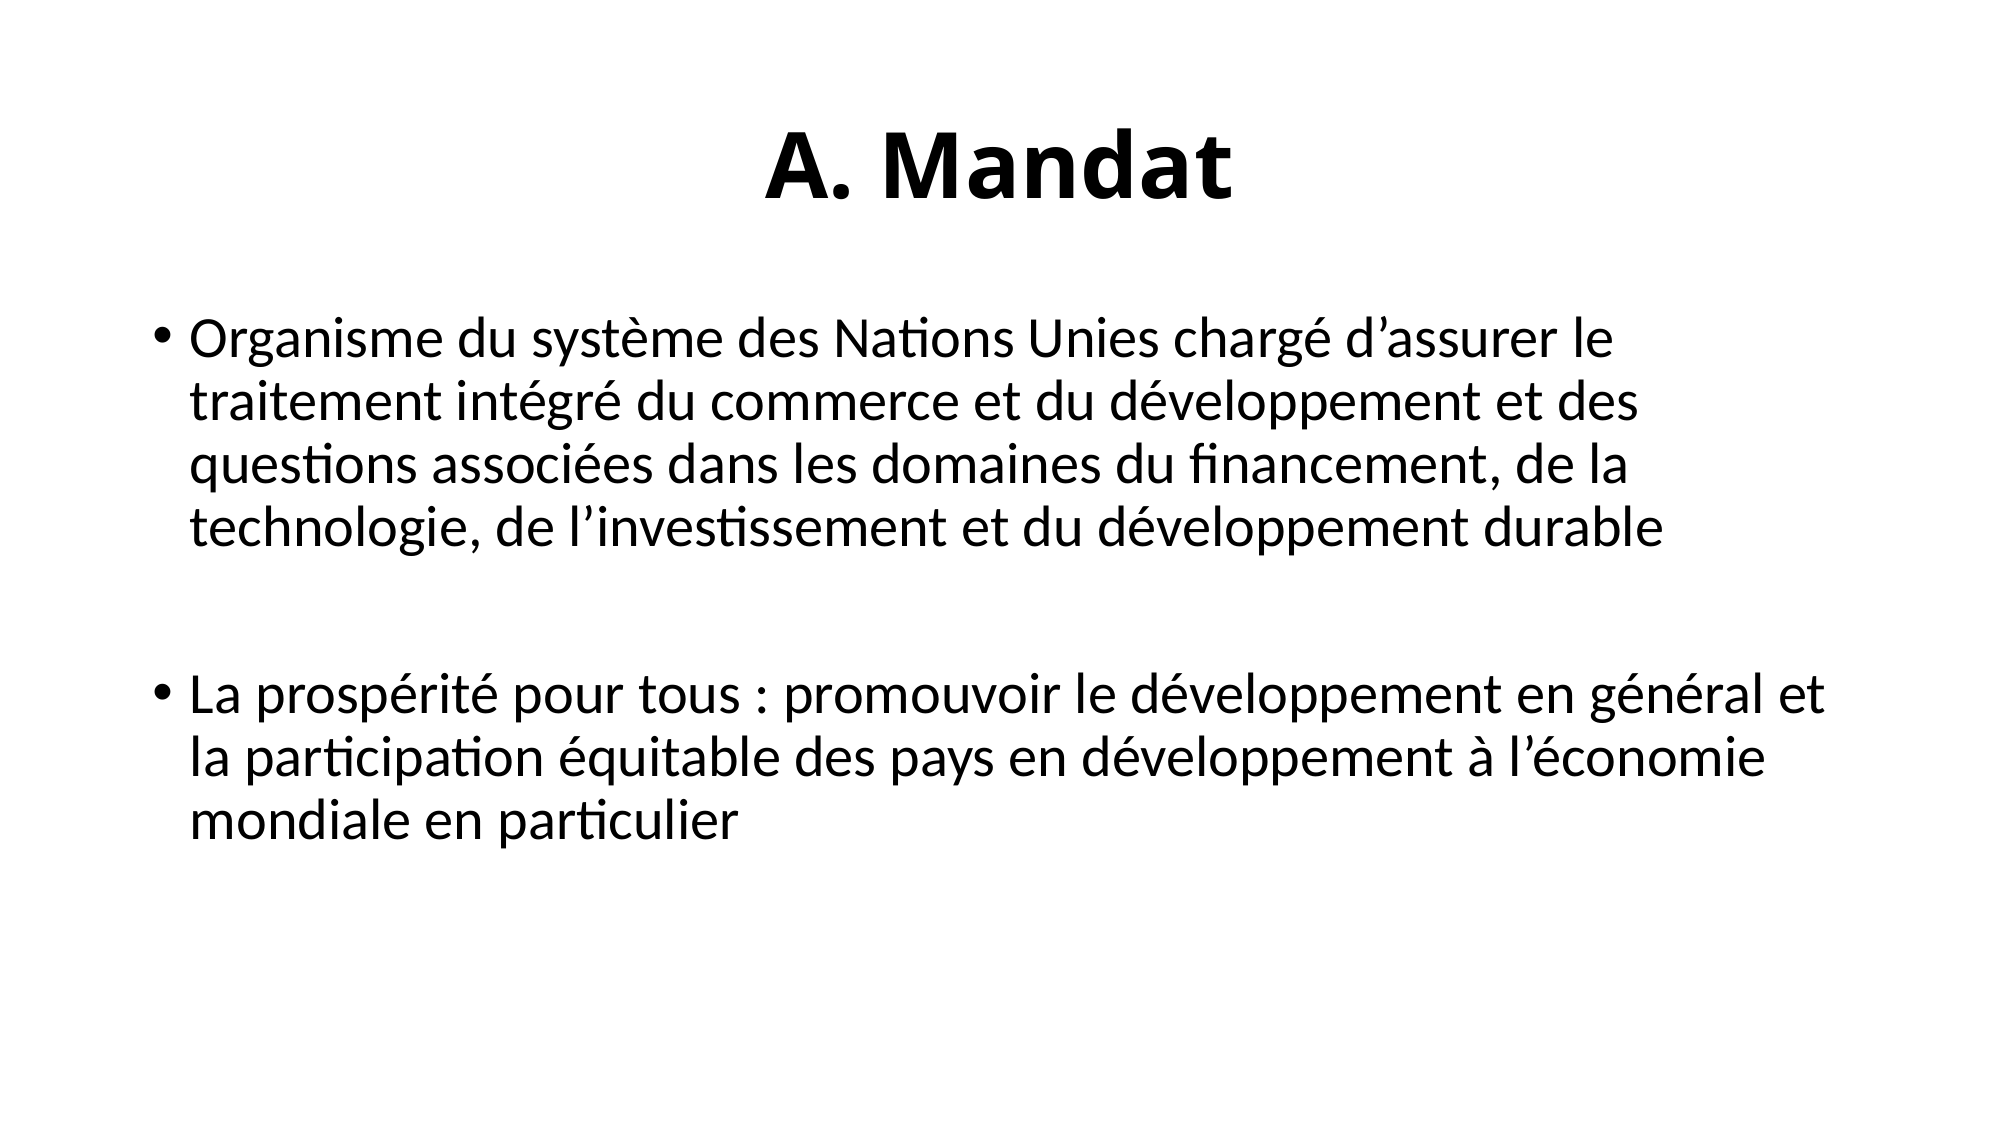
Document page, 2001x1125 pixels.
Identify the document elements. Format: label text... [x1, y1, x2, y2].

list Organisme du système des Nations Unies chargé d’assurer le traitement intégré du commerce et du développement et des questions associées dans les domaines du financement, de la technologie, de l’investissement et du développement durable La prospérité pour tous : promouvoir le développement en général et la participation équitable des pays en développement à l’économie mondiale en particulier [137, 299, 1863, 1014]
title A. Mandat [137, 59, 1863, 278]
